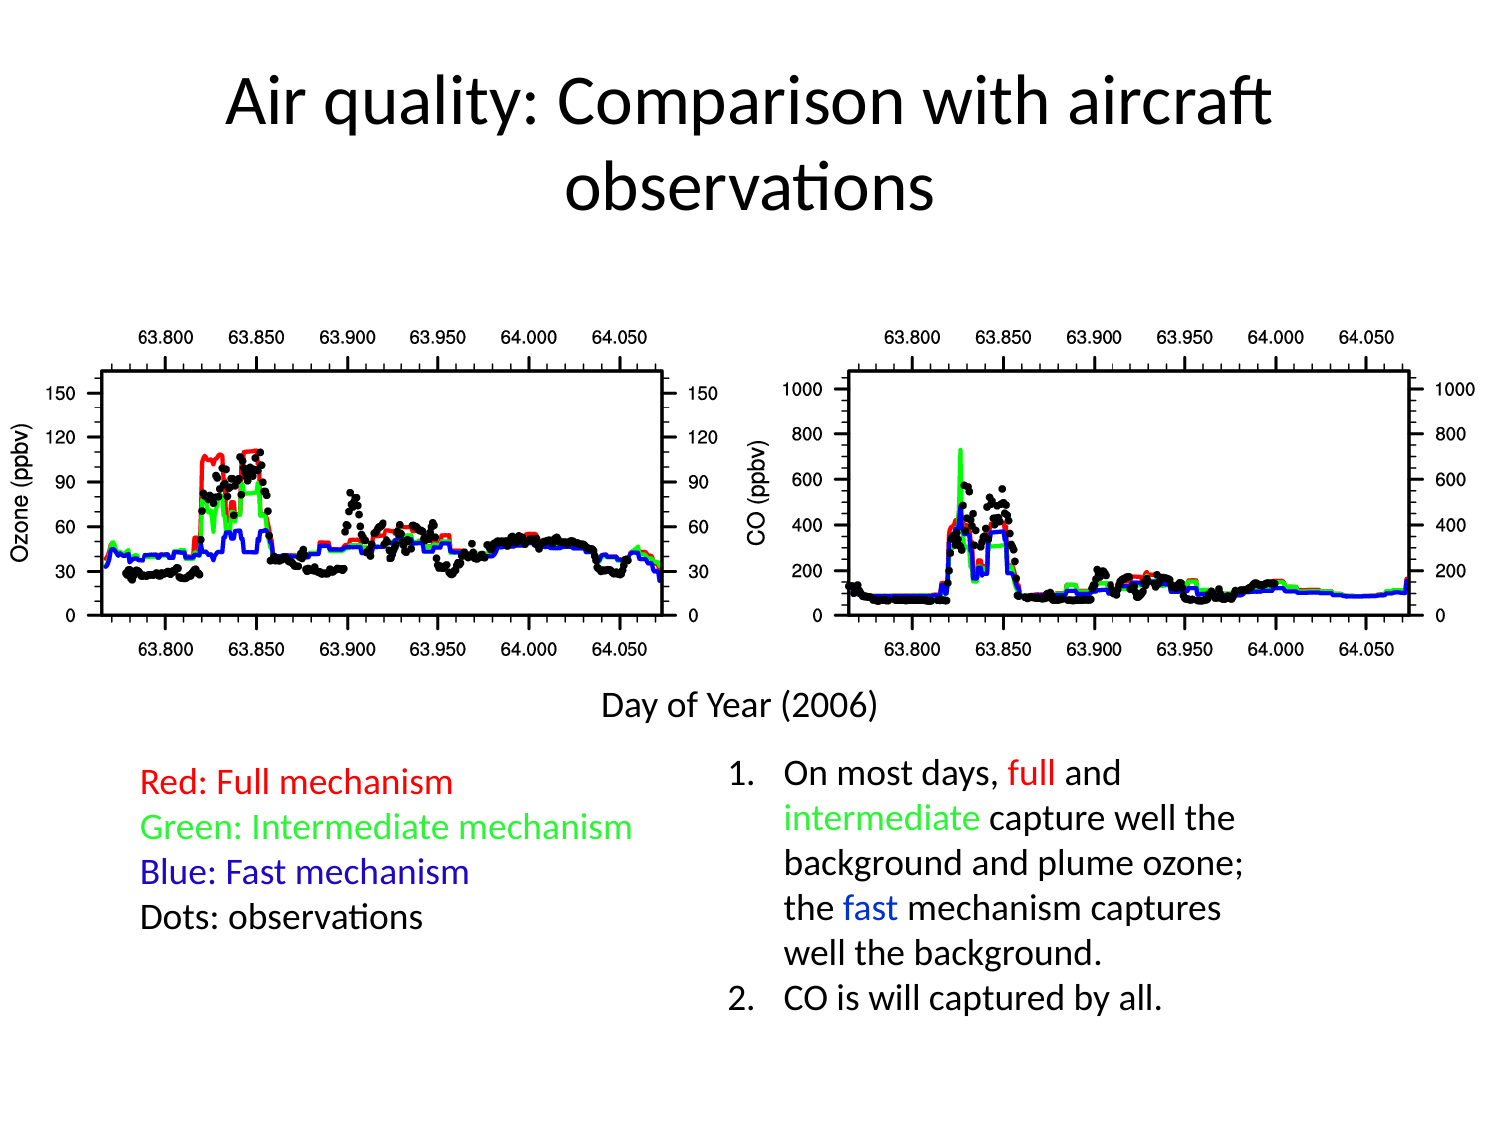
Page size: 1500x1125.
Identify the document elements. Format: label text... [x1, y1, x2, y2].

text_box Red: Full mechanism Green: Intermediate mechanism Blue: Fast mechanism Dots: observations [125, 749, 697, 945]
title Air quality: Comparison with aircraft observations [74, 44, 1426, 233]
text_box On most days, full and intermediate capture well the background and plume ozone; the fast mechanism captures well the background. CO is will captured by all. [712, 740, 1300, 1026]
text_box Day of Year (2006) [586, 672, 912, 733]
picture [0, 288, 1500, 664]
